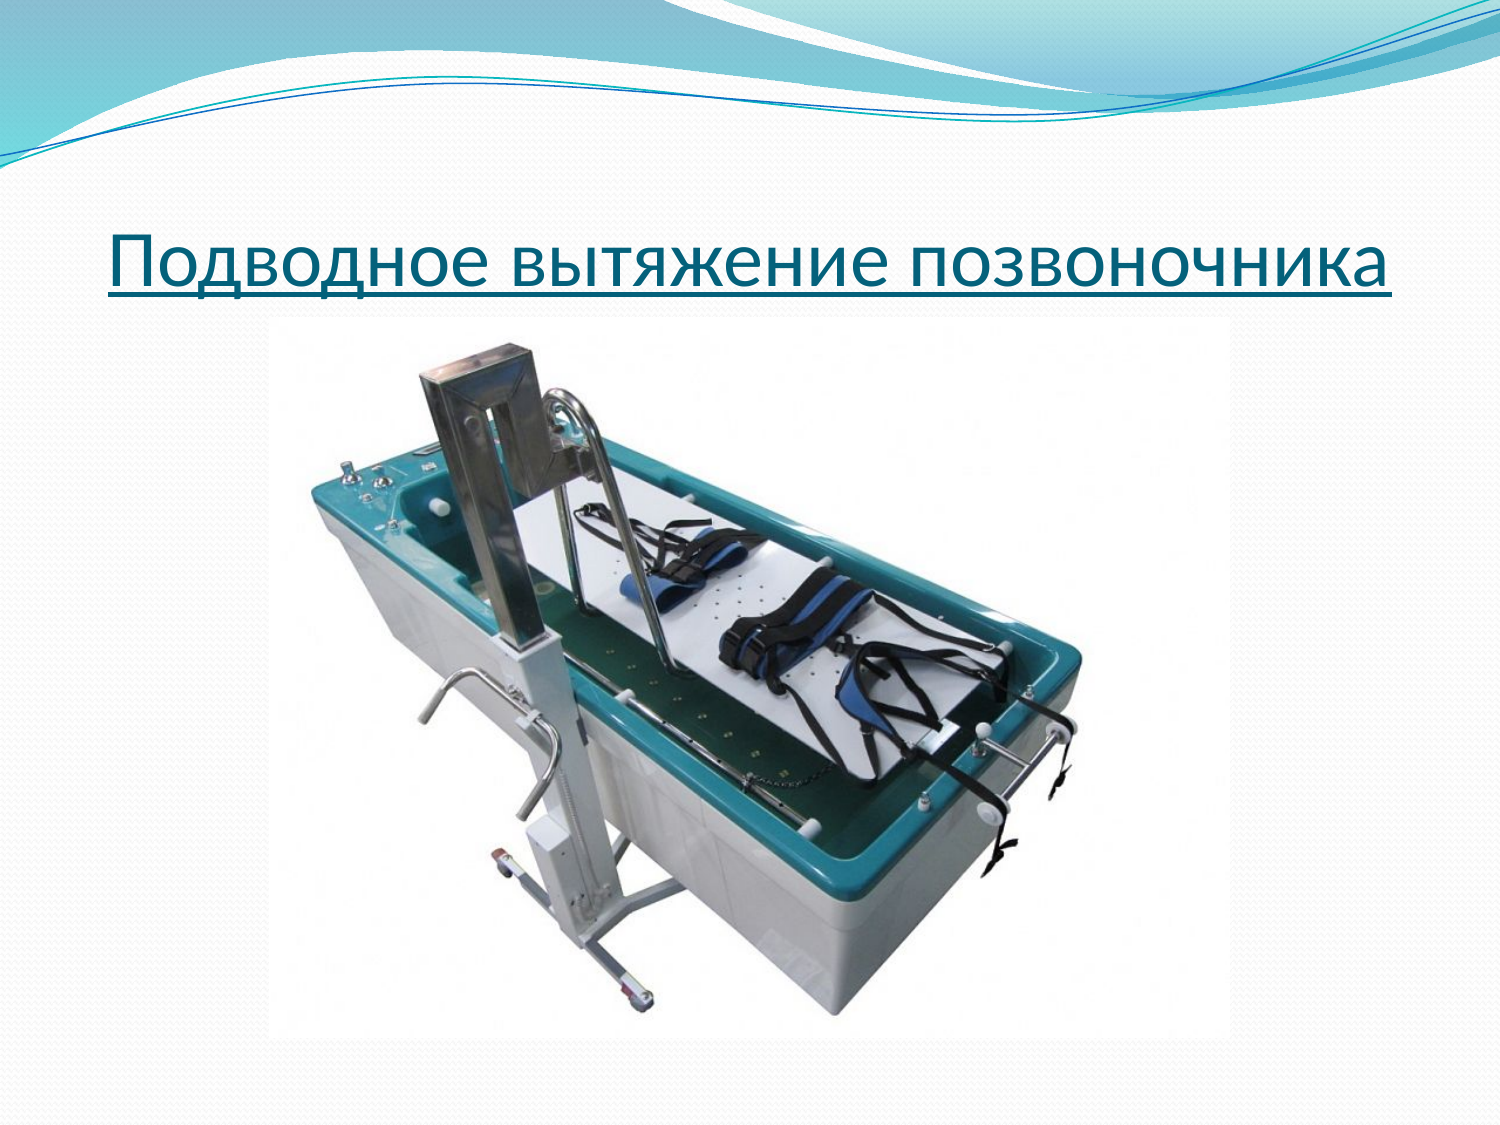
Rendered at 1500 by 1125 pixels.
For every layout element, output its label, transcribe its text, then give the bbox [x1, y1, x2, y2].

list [269, 317, 1231, 1038]
title Подводное вытяжение позвоночника [75, 115, 1425, 303]
